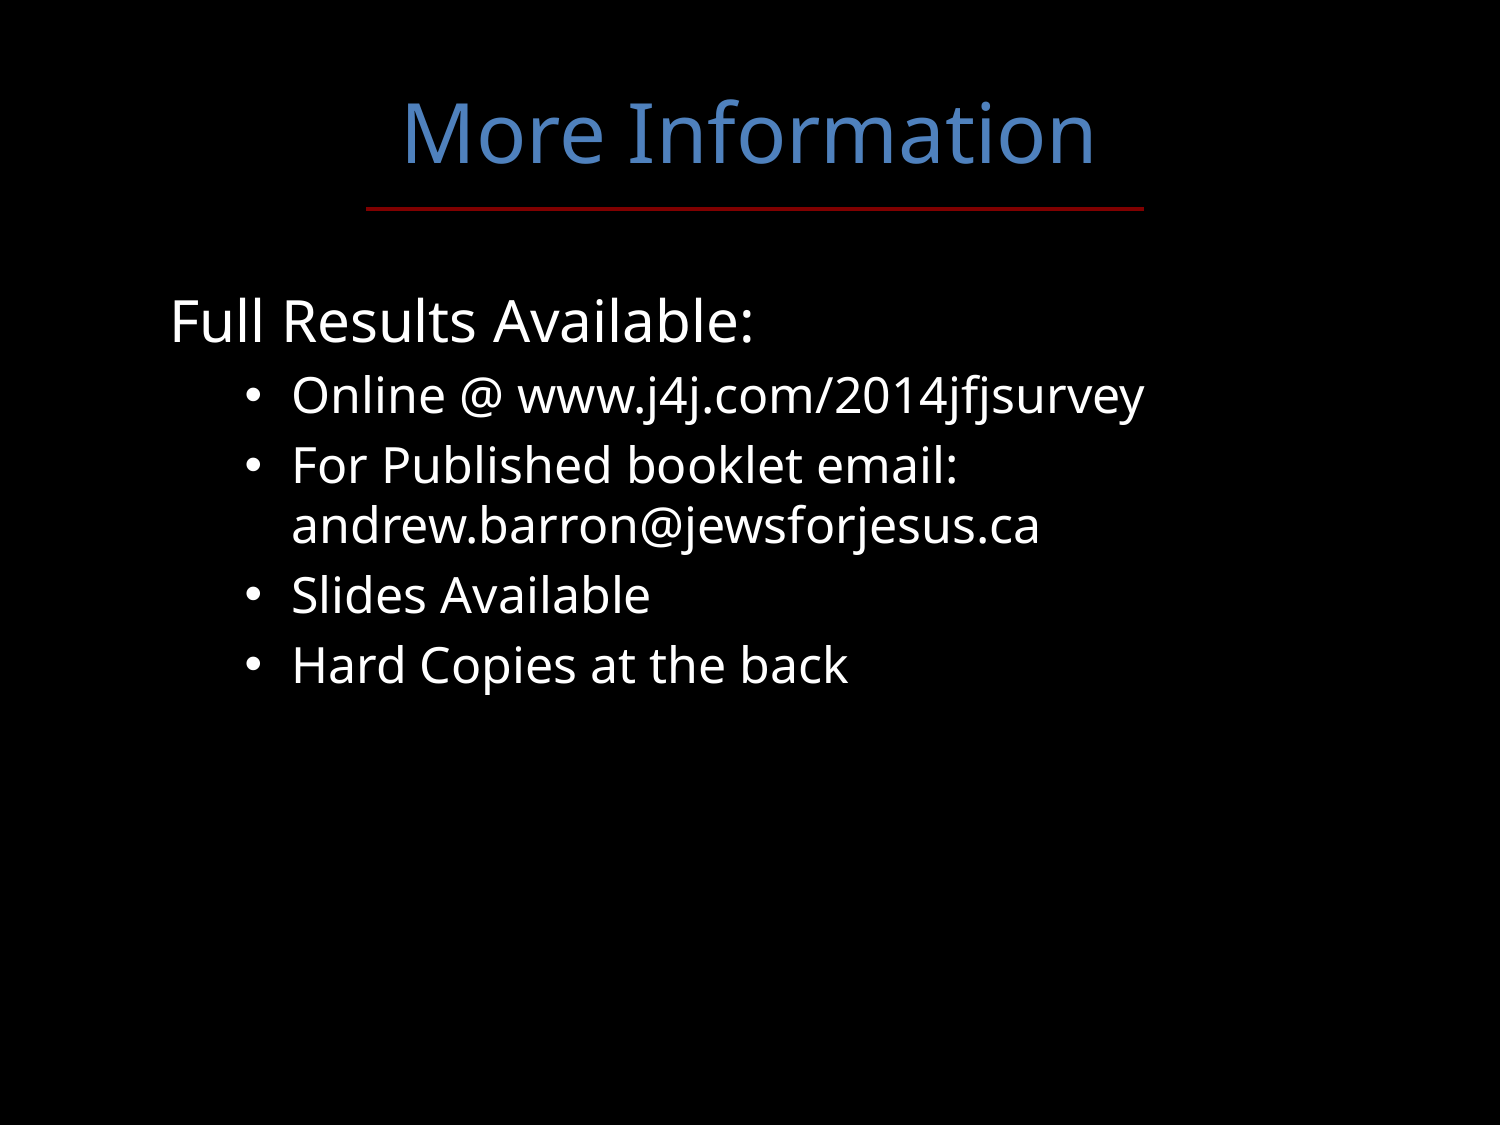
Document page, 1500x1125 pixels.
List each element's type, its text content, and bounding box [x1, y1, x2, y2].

list Full Results Available: Online @ www.j4j.com/2014jfjsurvey For Published booklet email: andrew.barron@jewsforjesus.ca Slides Available Hard Copies at the back [154, 276, 1350, 1019]
title More Information [75, 47, 1425, 213]
